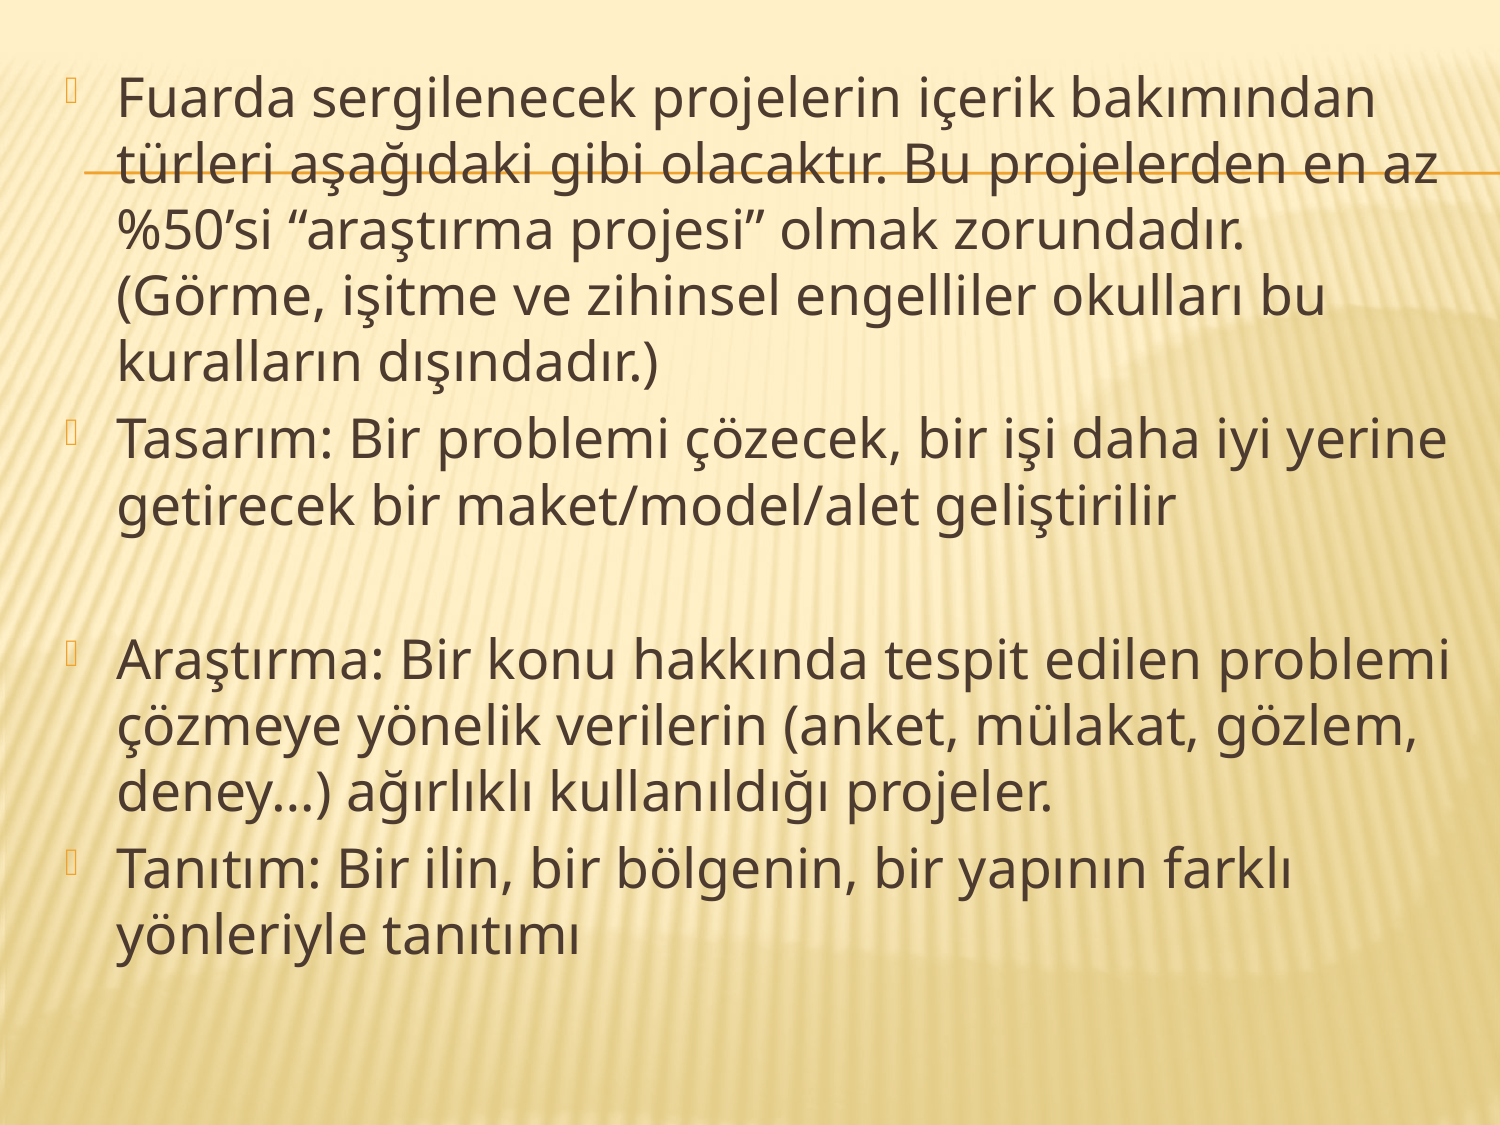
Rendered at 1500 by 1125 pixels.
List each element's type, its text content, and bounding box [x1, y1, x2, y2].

list Fuarda sergilenecek projelerin içerik bakımından türleri aşağıdaki gibi olacaktır. Bu projelerden en az %50’si “araştırma projesi” olmak zorundadır. (Görme, işitme ve zihinsel engelliler okulları bu kuralların dışındadır.) Tasarım: Bir problemi çözecek, bir işi daha iyi yerine getirecek bir maket/model/alet geliştirilir Araştırma: Bir konu hakkında tespit edilen problemi çözmeye yönelik verilerin (anket, mülakat, gözlem, deney…) ağırlıklı kullanıldığı projeler. Tanıtım: Bir ilin, bir bölgenin, bir yapının farklı yönleriyle tanıtımı [50, 54, 1475, 1000]
